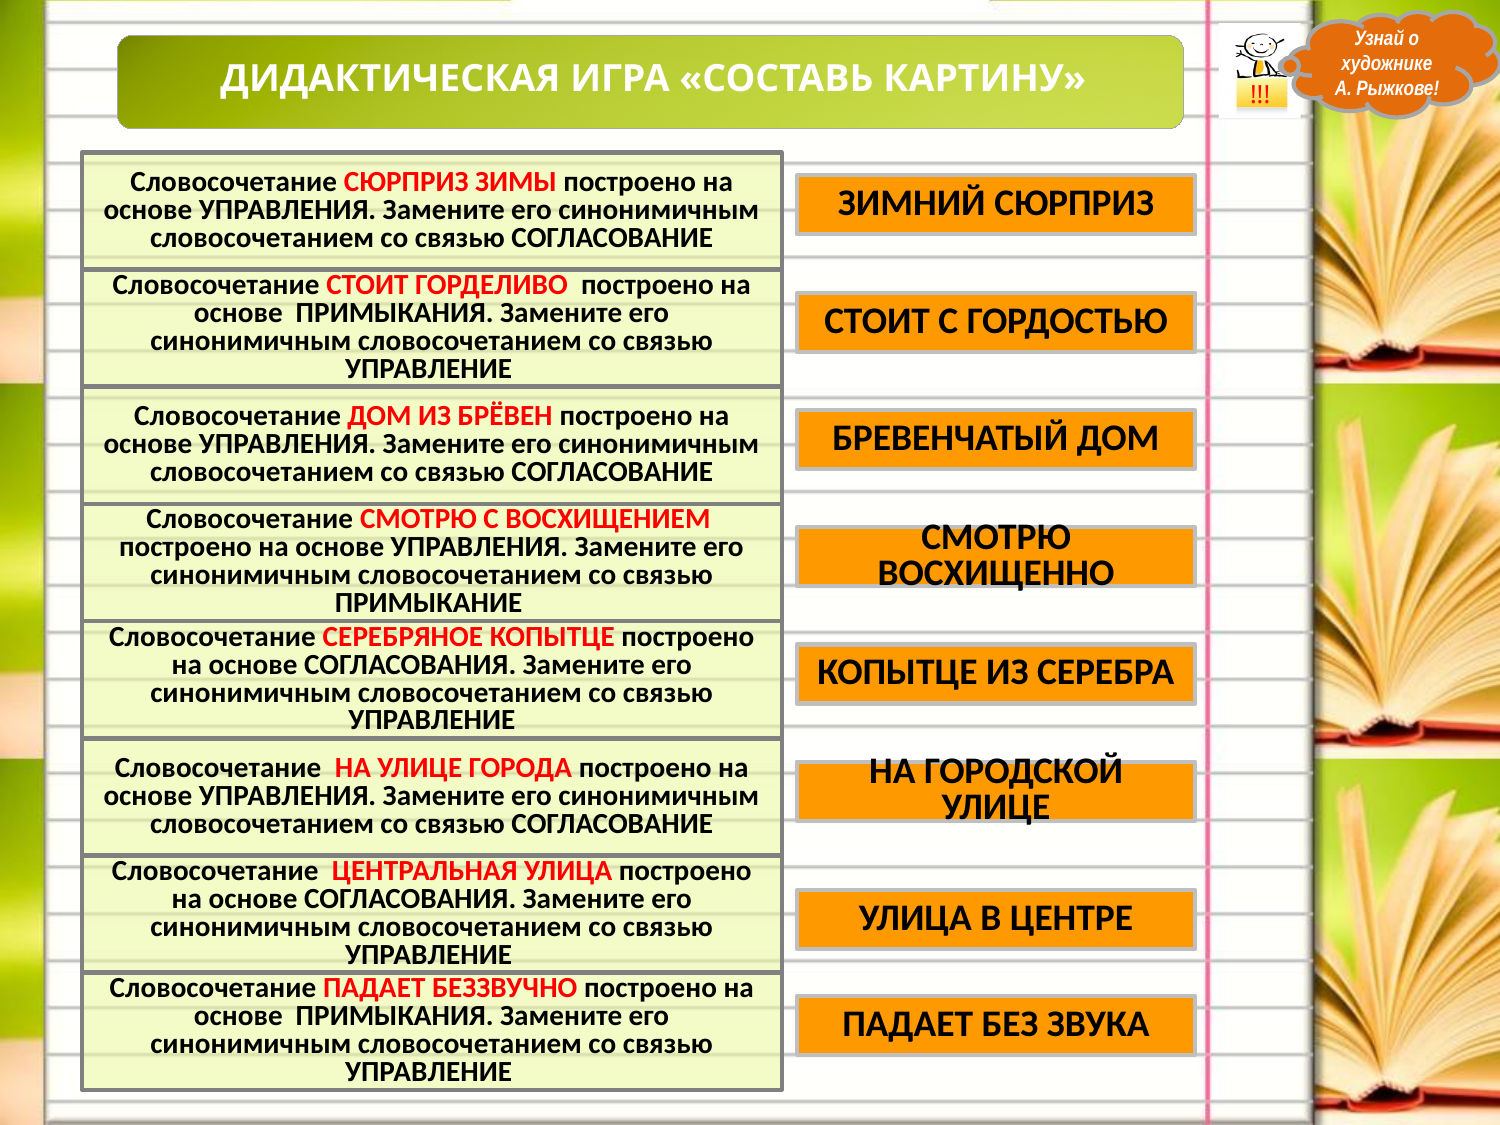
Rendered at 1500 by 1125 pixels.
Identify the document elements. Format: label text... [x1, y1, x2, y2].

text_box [1218, 23, 1302, 118]
text_box СМОТРЮ ВОСХИЩЕННО [795, 525, 1197, 588]
text_box ЗИМНИЙ СЮРПРИЗ [795, 173, 1197, 236]
text_box Словосочетание СЕРЕБРЯНОЕ КОПЫТЦЕ построено на основе СОГЛАСОВАНИЯ. Замените его синонимичным словосочетанием со связью УПРАВЛЕНИЕ [80, 619, 784, 736]
text_box СТОИТ С ГОРДОСТЬЮ [795, 291, 1197, 354]
text_box УЛИЦА В ЦЕНТРЕ [795, 888, 1197, 951]
text_box Словосочетание ПАДАЕТ БЕЗЗВУЧНО построено на основе ПРИМЫКАНИЯ. Замените его синонимичным словосочетанием со связью УПРАВЛЕНИЕ [80, 975, 784, 1092]
text_box Словосочетание ЦЕНТРАЛЬНАЯ УЛИЦА построено на основе СОГЛАСОВАНИЯ. Замените его синонимичным словосочетанием со связью УПРАВЛЕНИЕ [80, 857, 784, 975]
text_box НА ГОРОДСКОЙ УЛИЦЕ [795, 760, 1197, 823]
text_box Словосочетание НА УЛИЦЕ ГОРОДА построено на основе УПРАВЛЕНИЯ. Замените его синонимичным словосочетанием со связью СОГЛАСОВАНИЕ [80, 736, 784, 857]
text_box ПАДАЕТ БЕЗ ЗВУКА [795, 994, 1197, 1057]
text_box Словосочетание ДОМ ИЗ БРЁВЕН построено на основе УПРАВЛЕНИЯ. Замените его синонимичным словосочетанием со связью СОГЛАСОВАНИЕ [80, 385, 784, 506]
text_box Словосочетание СТОИТ ГОРДЕЛИВО построено на основе ПРИМЫКАНИЯ. Замените его синонимичным словосочетанием со связью УПРАВЛЕНИЕ [80, 268, 784, 385]
text_box Словосочетание СМОТРЮ С ВОСХИЩЕНИЕМ построено на основе УПРАВЛЕНИЯ. Замените его синонимичным словосочетанием со связью ПРИМЫКАНИЕ [80, 506, 784, 619]
text_box КОПЫТЦЕ ИЗ СЕРЕБРА [795, 642, 1197, 706]
text_box Словосочетание СЮРПРИЗ ЗИМЫ построено на основе УПРАВЛЕНИЯ. Замените его синонимичным словосочетанием со связью СОГЛАСОВАНИЕ [80, 150, 784, 268]
text_box БРЕВЕНЧАТЫЙ ДОМ [795, 408, 1197, 471]
picture [0, 0, 1500, 1125]
text_box Узнай о художнике А. Рыжкове! [1306, 9, 1500, 120]
